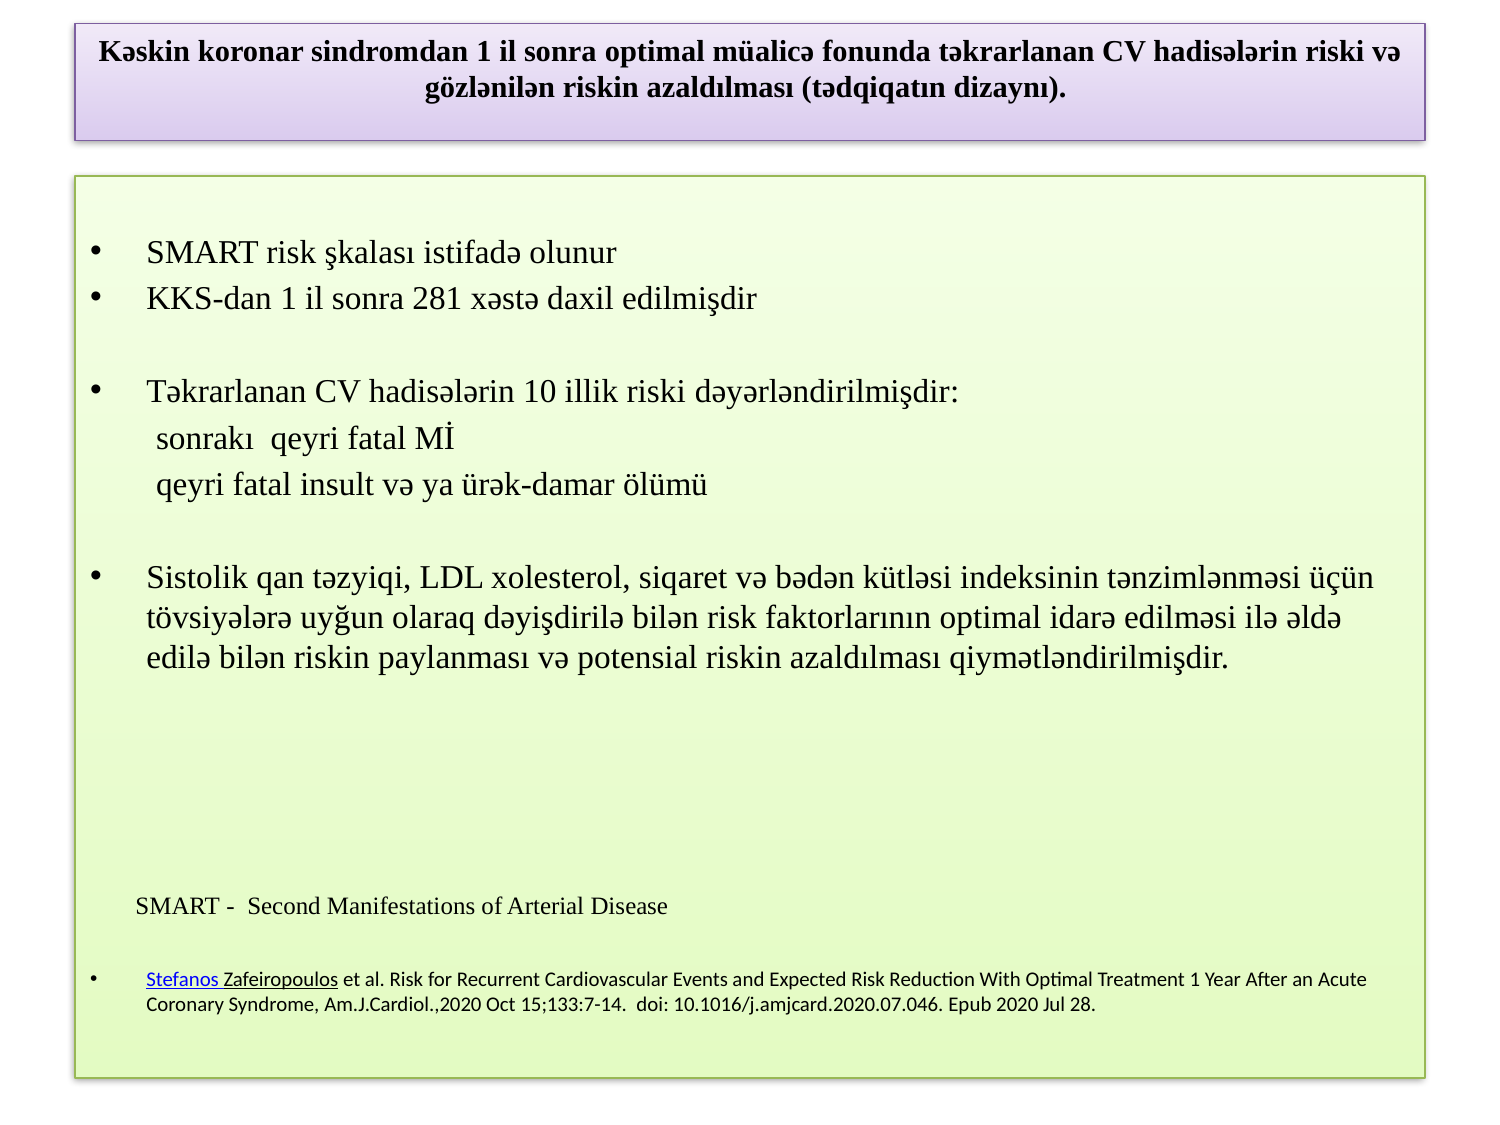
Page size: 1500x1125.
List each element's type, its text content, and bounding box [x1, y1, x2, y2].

list SMART risk şkalası istifadə olunur KKS-dan 1 il sonra 281 xəstə daxil edilmişdir Təkrarlanan CV hadisələrin 10 illik riski dəyərləndirilmişdir: sonrakı qeyri fatal Mİ qeyri fatal insult və ya ürək-damar ölümü Sistolik qan təzyiqi, LDL xolesterol, siqaret və bədən kütləsi indeksinin tənzimlənməsi üçün tövsiyələrə uyğun olaraq dəyişdirilə bilən risk faktorlarının optimal idarə edilməsi ilə əldə edilə bilən riskin paylanması və potensial riskin azaldılması qiymətləndirilmişdir. SMART - Second Manifestations of Arterial Disease Stefanos Zafeiropoulos et al. Risk for Recurrent Cardiovascular Events and Expected Risk Reduction With Optimal Treatment 1 Year After an Acute Coronary Syndrome, Am.J.Cardiol.,2020 Oct 15;133:7-14. doi: 10.1016/j.amjcard.2020.07.046. Epub 2020 Jul 28. [74, 175, 1426, 1079]
title Kəskin koronar sindromdan 1 il sonra optimal müalicə fonunda təkrarlanan CV hadisələrin riski və gözlənilən riskin azaldılması (tədqiqatın dizaynı). [74, 23, 1426, 141]
